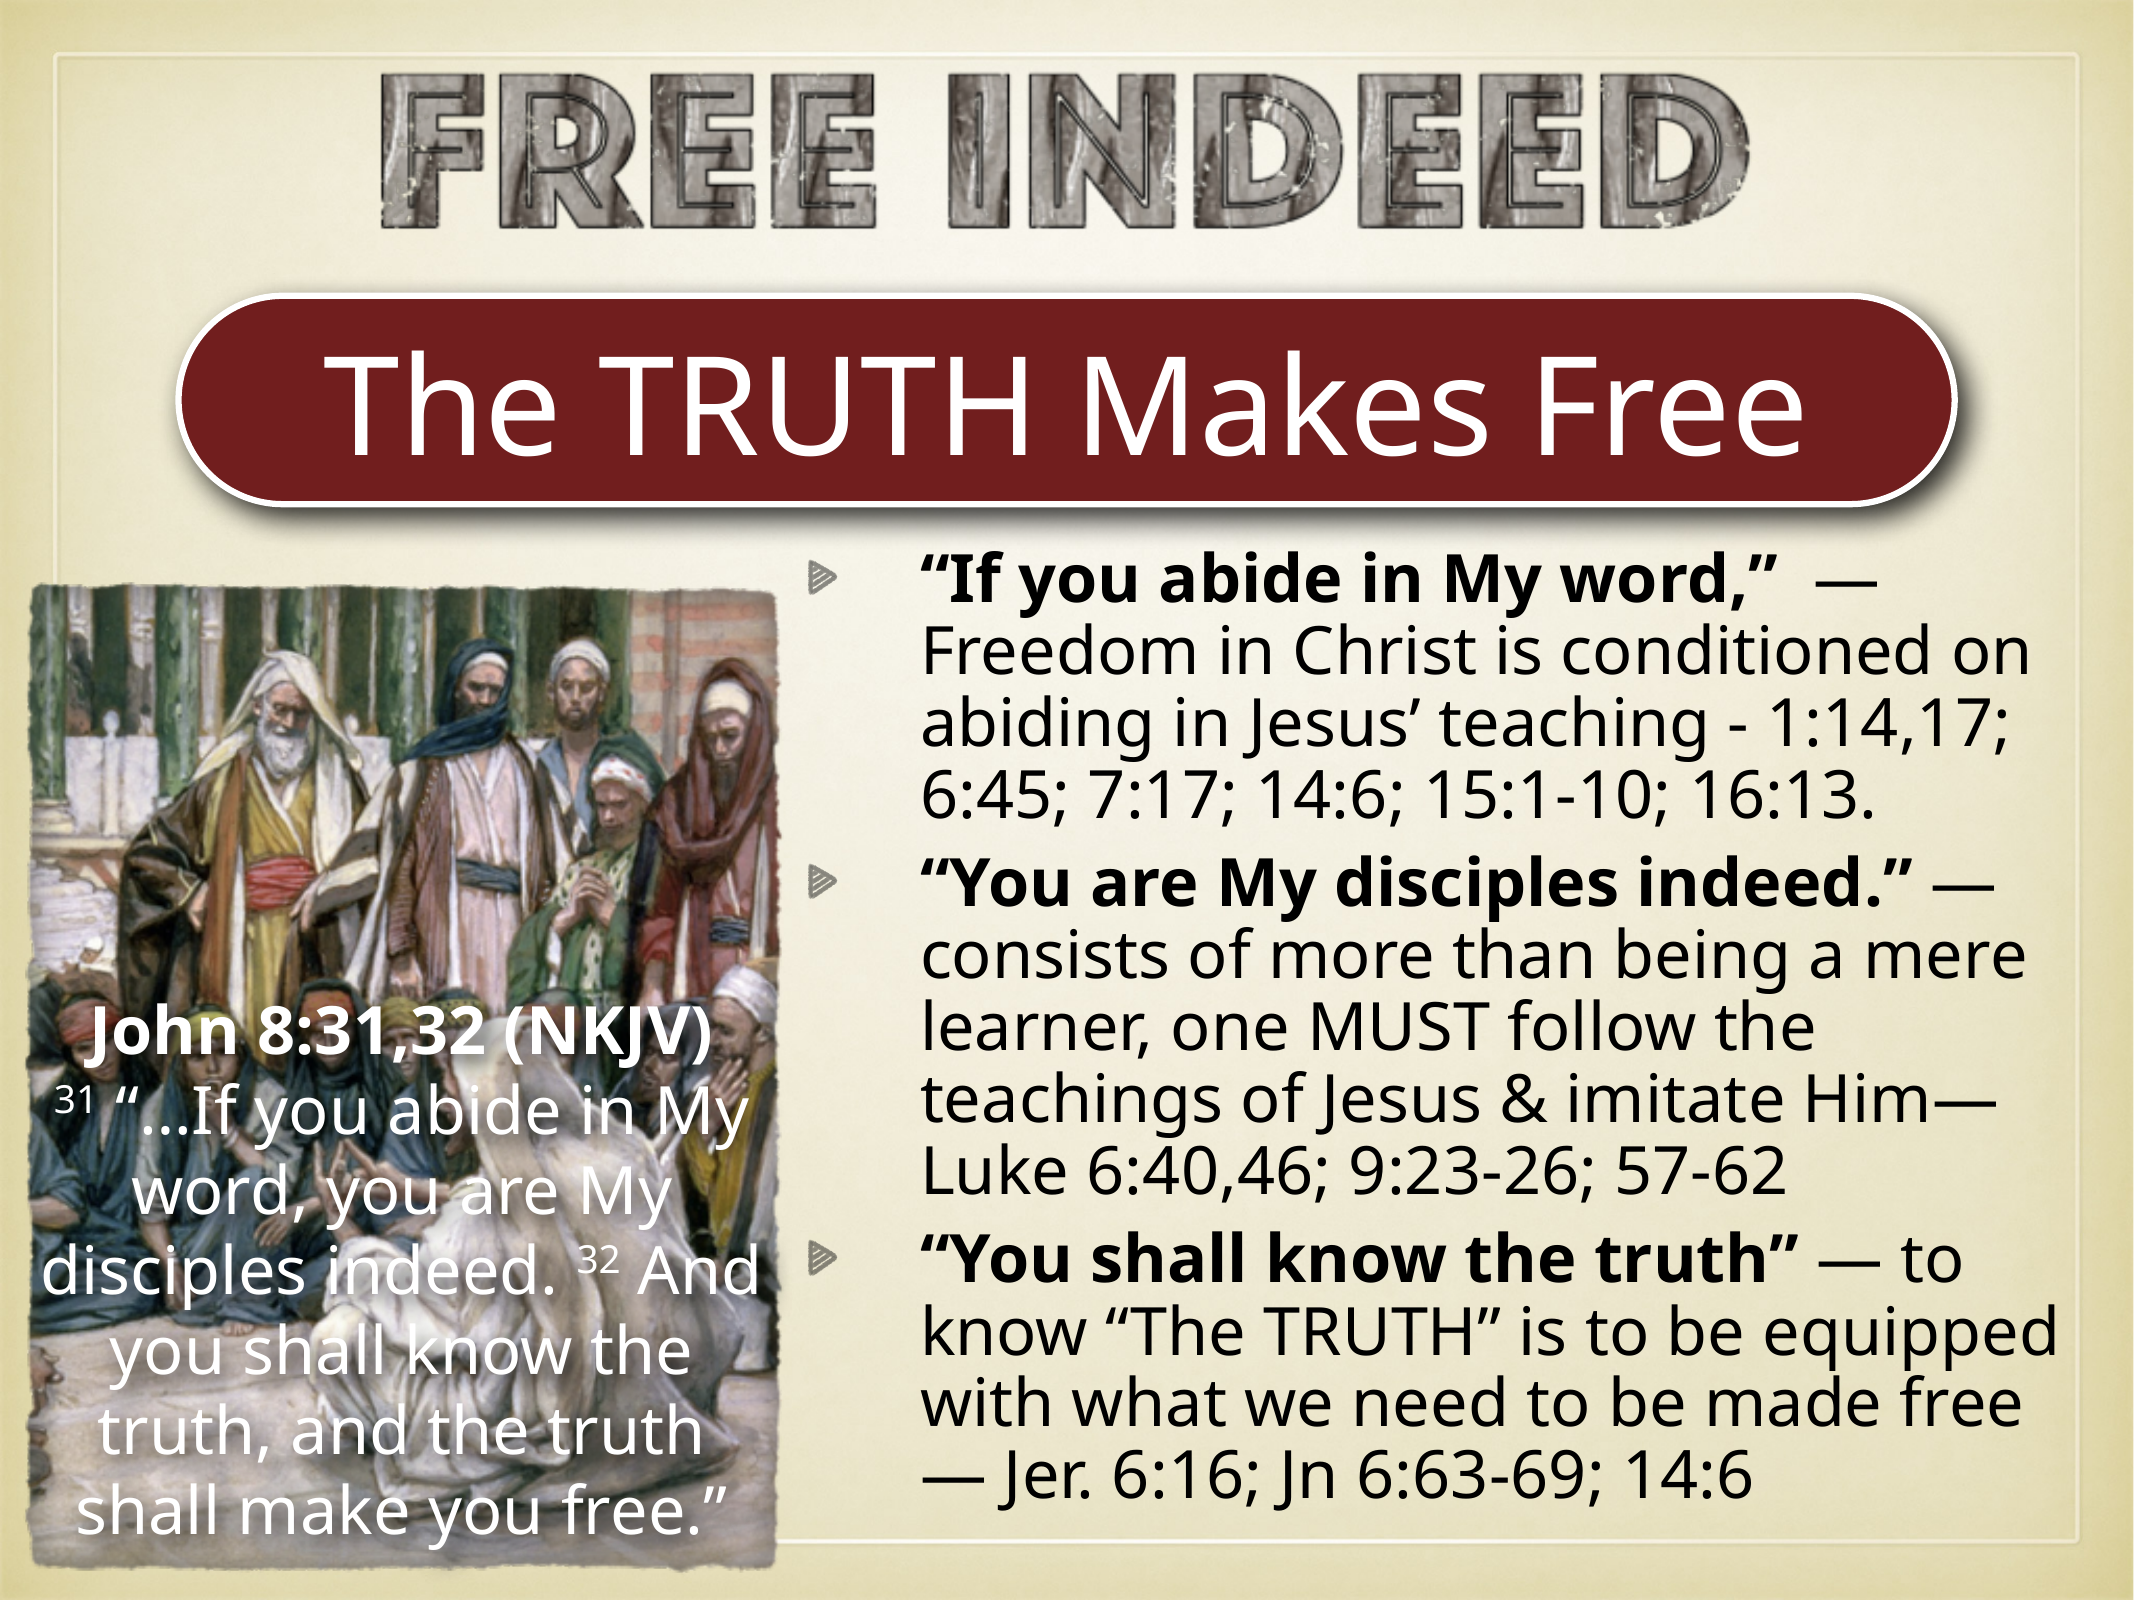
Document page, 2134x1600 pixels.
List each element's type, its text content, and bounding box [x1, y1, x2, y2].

text_box “If you abide in My word,” — Freedom in Christ is conditioned on abiding in Jesus’ teaching - 1:14,17; 6:45; 7:17; 14:6; 15:1-10; 16:13. “You are My disciples indeed.” —consists of more than being a mere learner, one MUST follow the teachings of Jesus & imitate Him— Luke 6:40,46; 9:23-26; 57-62 “You shall know the truth” — to know “The TRUTH” is to be equipped with what we need to be made free — Jer. 6:16; Jn 6:63-69; 14:6 [799, 536, 2097, 1522]
picture [0, 0, 2134, 1600]
text_box The TRUTH Makes Free [178, 295, 1955, 505]
